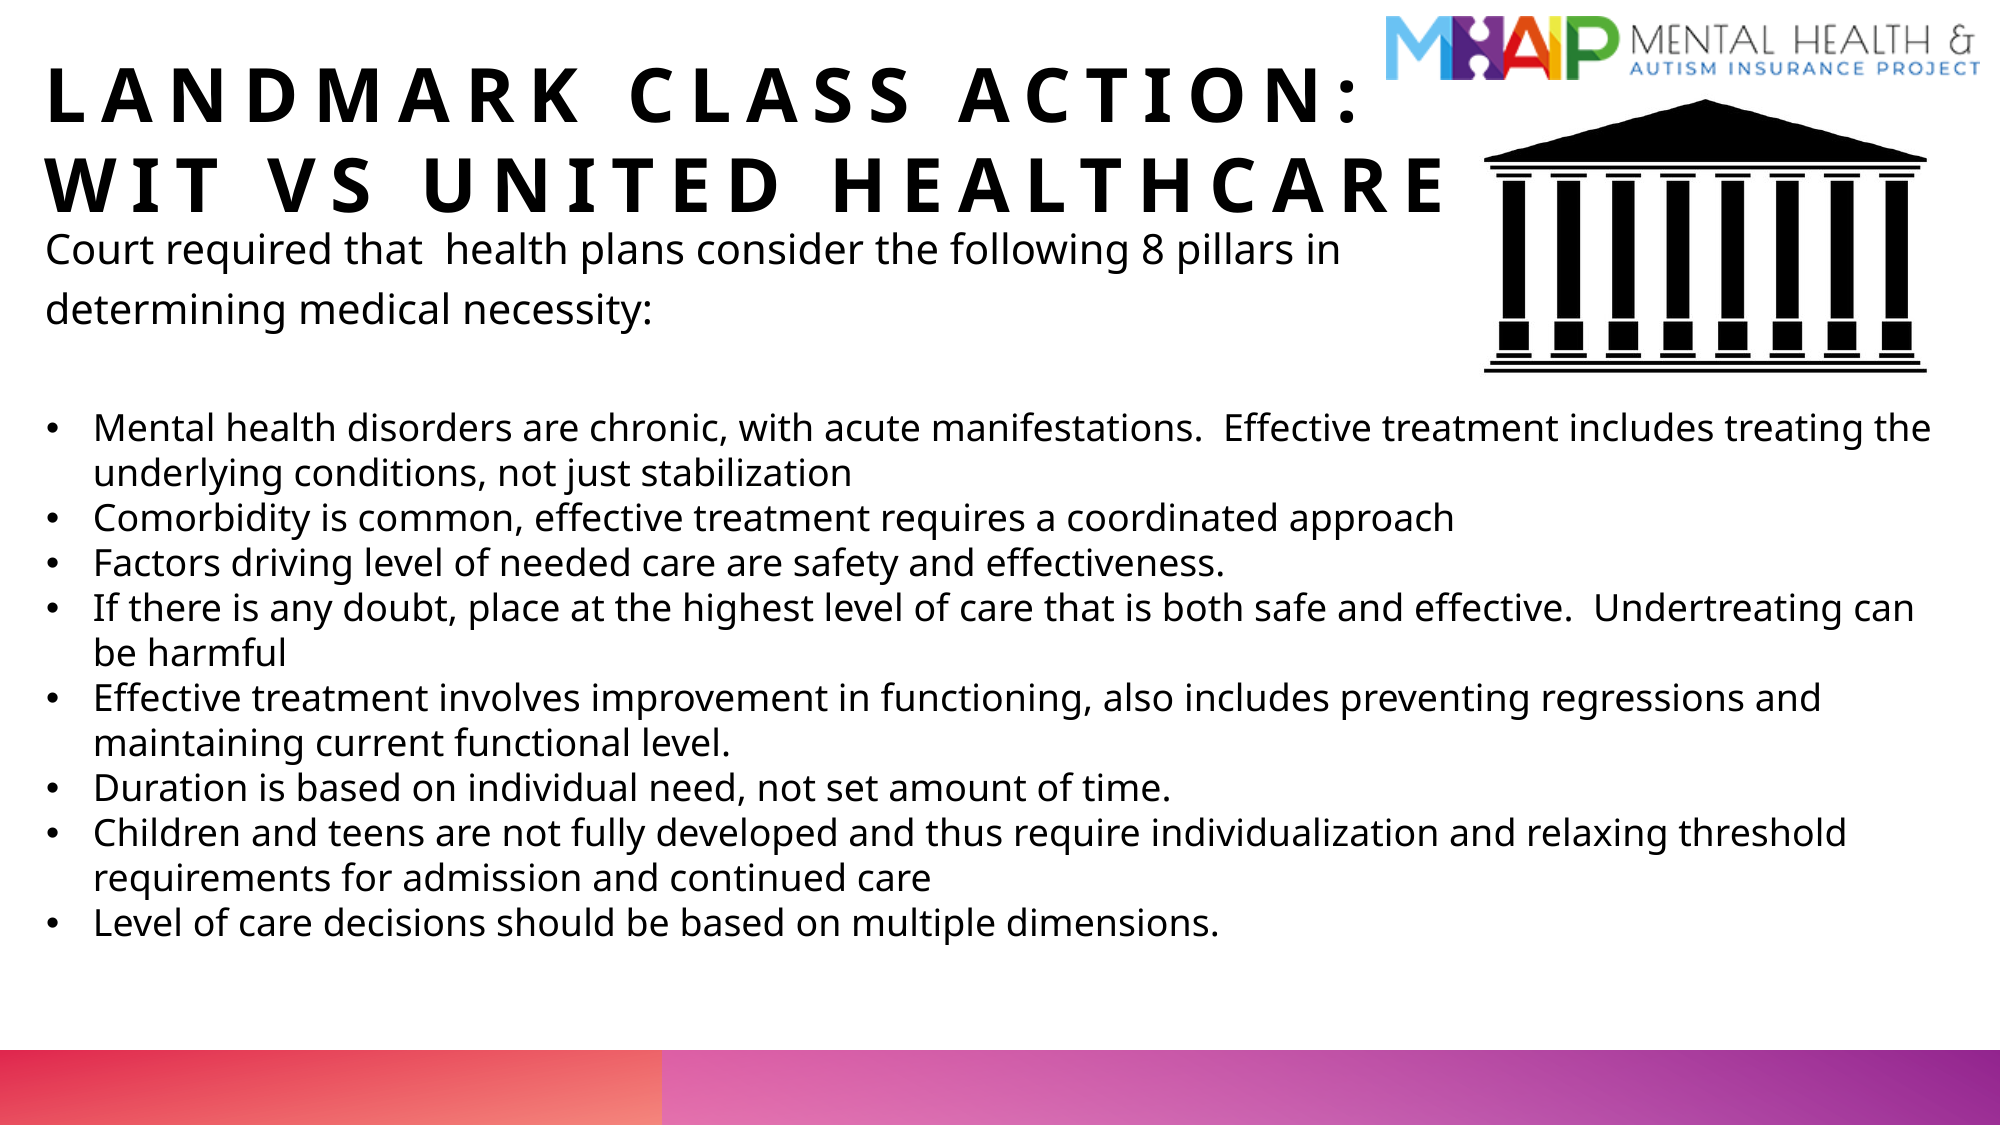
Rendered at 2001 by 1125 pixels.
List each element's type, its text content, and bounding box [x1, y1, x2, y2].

title Landmark Class Action: Wit vs United Healthcare [44, 25, 1472, 228]
list Court required that health plans consider the following 8 pillars in determining medical necessity: [44, 228, 1472, 358]
picture [1386, 16, 1980, 390]
text_box Mental health disorders are chronic, with acute manifestations. Effective treatment includes treating the underlying conditions, not just stabilization Comorbidity is common, effective treatment requires a coordinated approach Factors driving level of needed care are safety and effectiveness. If there is any doubt, place at the highest level of care that is both safe and effective. Undertreating can be harmful Effective treatment involves improvement in functioning, also includes preventing regressions and maintaining current functional level. Duration is based on individual need, not set amount of time. Children and teens are not fully developed and thus require individualization and relaxing threshold requirements for admission and continued care Level of care decisions should be based on multiple dimensions. [0, 397, 1980, 952]
